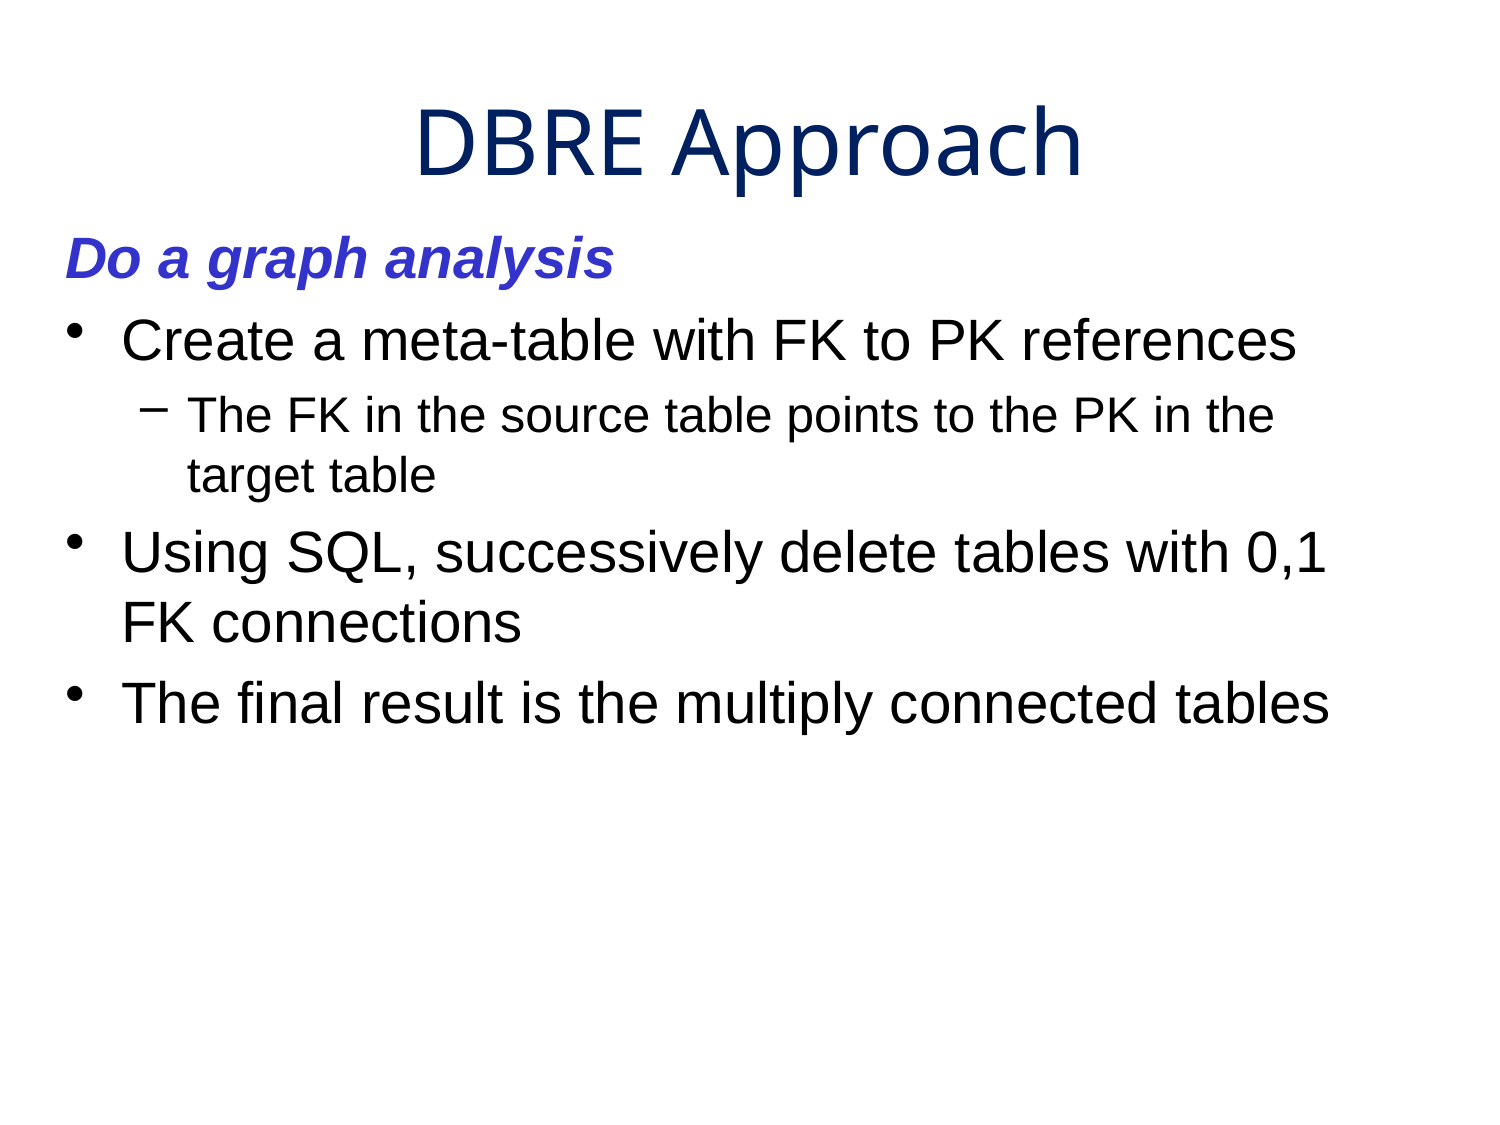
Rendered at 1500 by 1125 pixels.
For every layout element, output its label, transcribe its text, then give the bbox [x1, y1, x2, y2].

list Do a graph analysis Create a meta-table with FK to PK references The FK in the source table points to the PK in the target table Using SQL, successively delete tables with 0,1 FK connections The final result is the multiply connected tables [49, 212, 1426, 976]
title DBRE Approach [74, 44, 1426, 212]
